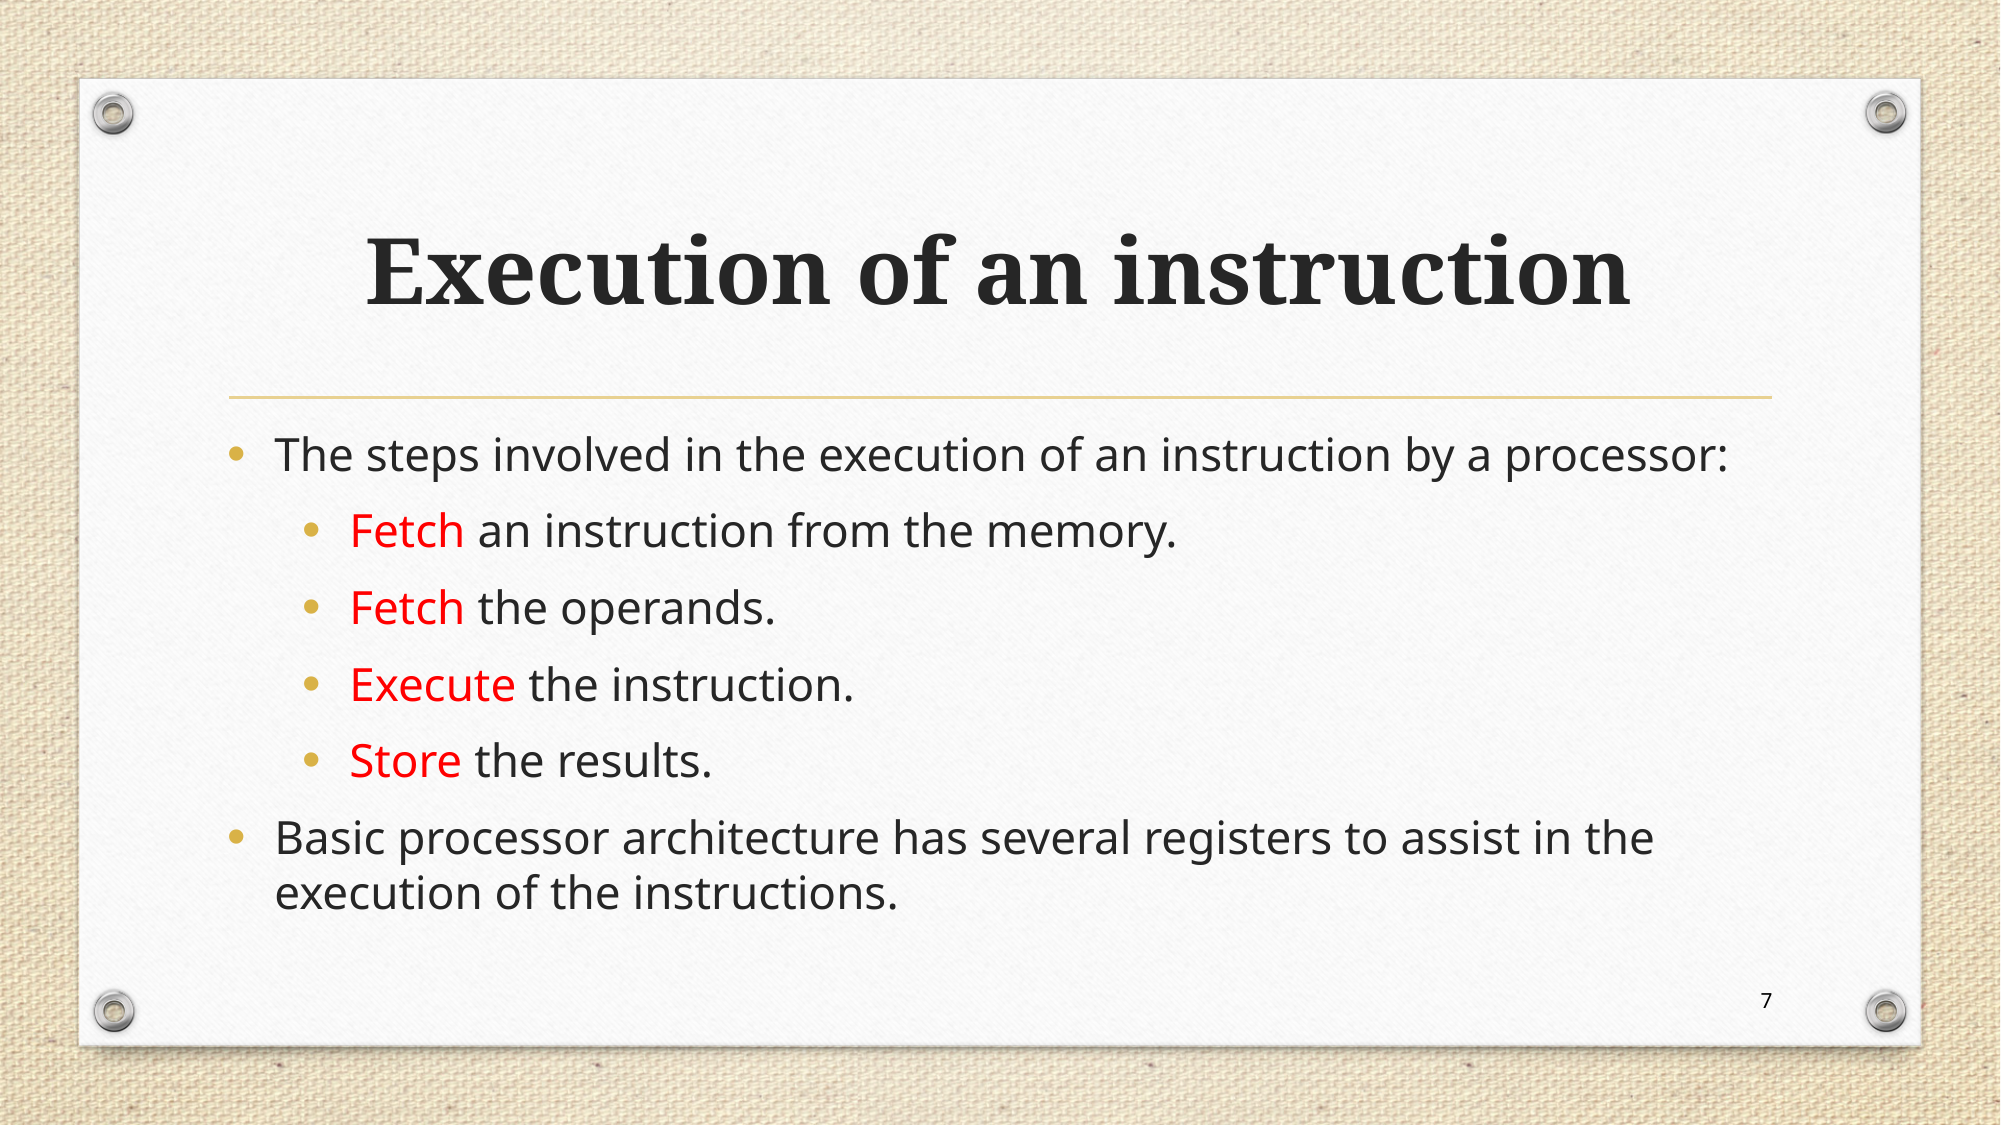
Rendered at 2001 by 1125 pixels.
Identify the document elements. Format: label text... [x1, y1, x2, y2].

list The steps involved in the execution of an instruction by a processor: Fetch an instruction from the memory. Fetch the operands. Execute the instruction. Store the results. Basic processor architecture has several registers to assist in the execution of the instructions. [212, 418, 1751, 1007]
picture [0, 0, 2001, 1125]
slide_number 7 [1698, 979, 1788, 1025]
title Execution of an instruction [212, 161, 1788, 375]
